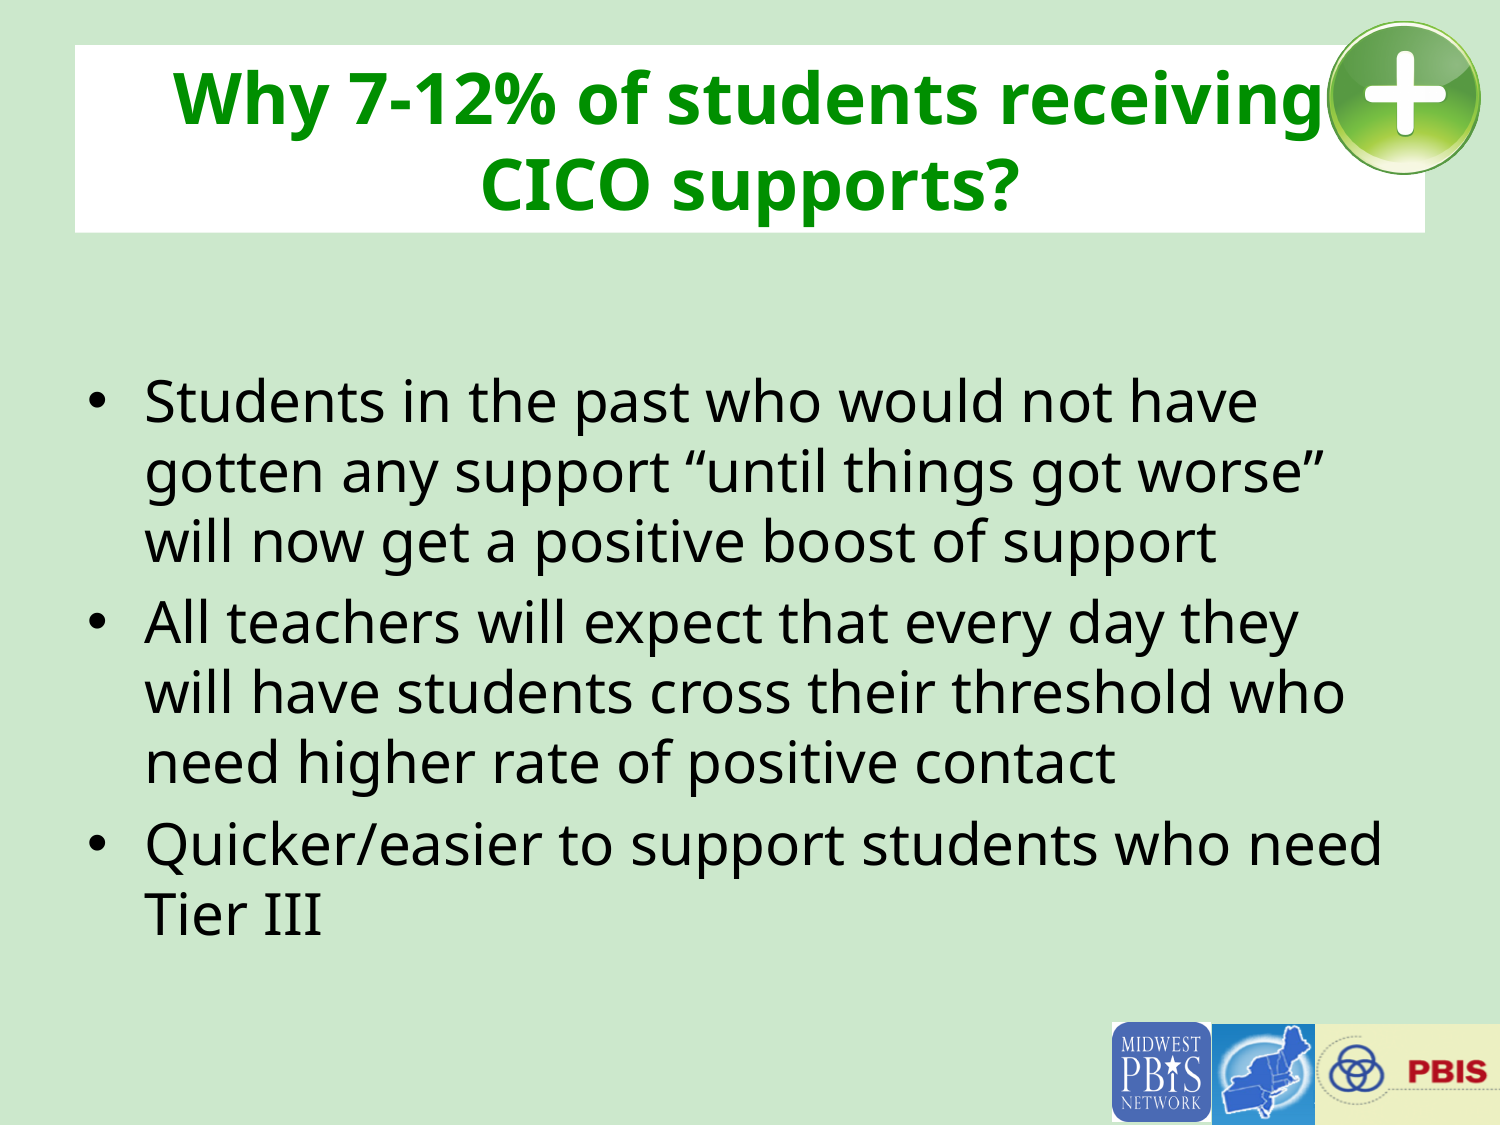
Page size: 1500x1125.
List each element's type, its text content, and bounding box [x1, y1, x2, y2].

text_box Students in the past who would not have gotten any support “until things got worse” will now get a positive boost of support All teachers will expect that every day they will have students cross their threshold who need higher rate of positive contact Quicker/easier to support students who need Tier III [73, 284, 1406, 955]
picture [1112, 1022, 1211, 1122]
title Why 7-12% of students receiving CICO supports? [74, 44, 1426, 233]
picture [1212, 1024, 1500, 1125]
picture [1323, 14, 1487, 178]
